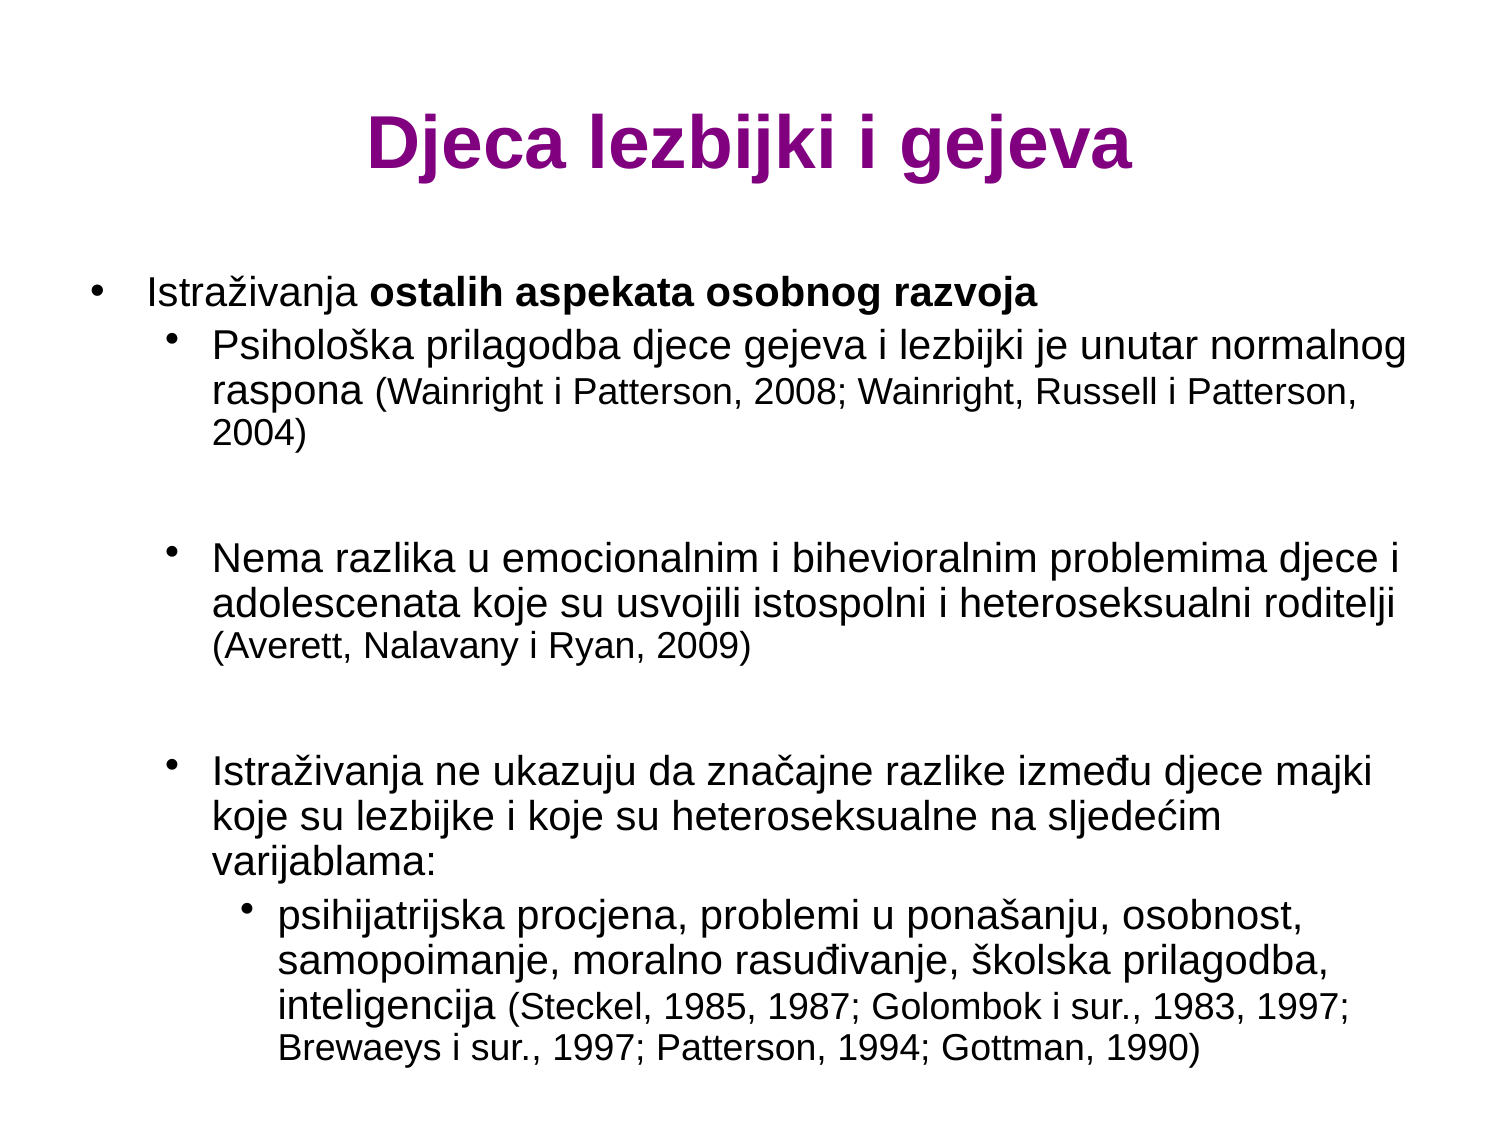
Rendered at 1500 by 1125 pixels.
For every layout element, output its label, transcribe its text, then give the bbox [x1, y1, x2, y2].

title Djeca lezbijki i gejeva [74, 44, 1426, 233]
list Istraživanja ostalih aspekata osobnog razvoja Psihološka prilagodba djece gejeva i lezbijki je unutar normalnog raspona (Wainright i Patterson, 2008; Wainright, Russell i Patterson, 2004) Nema razlika u emocionalnim i bihevioralnim problemima djece i adolescenata koje su usvojili istospolni i heteroseksualni roditelji (Averett, Nalavany i Ryan, 2009) Istraživanja ne ukazuju da značajne razlike između djece majki koje su lezbijke i koje su heteroseksualne na sljedećim varijablama: psihijatrijska procjena, problemi u ponašanju, osobnost, samopoimanje, moralno rasuđivanje, školska prilagodba, inteligencija (Steckel, 1985, 1987; Golombok i sur., 1983, 1997; Brewaeys i sur., 1997; Patterson, 1994; Gottman, 1990) [74, 262, 1424, 1059]
